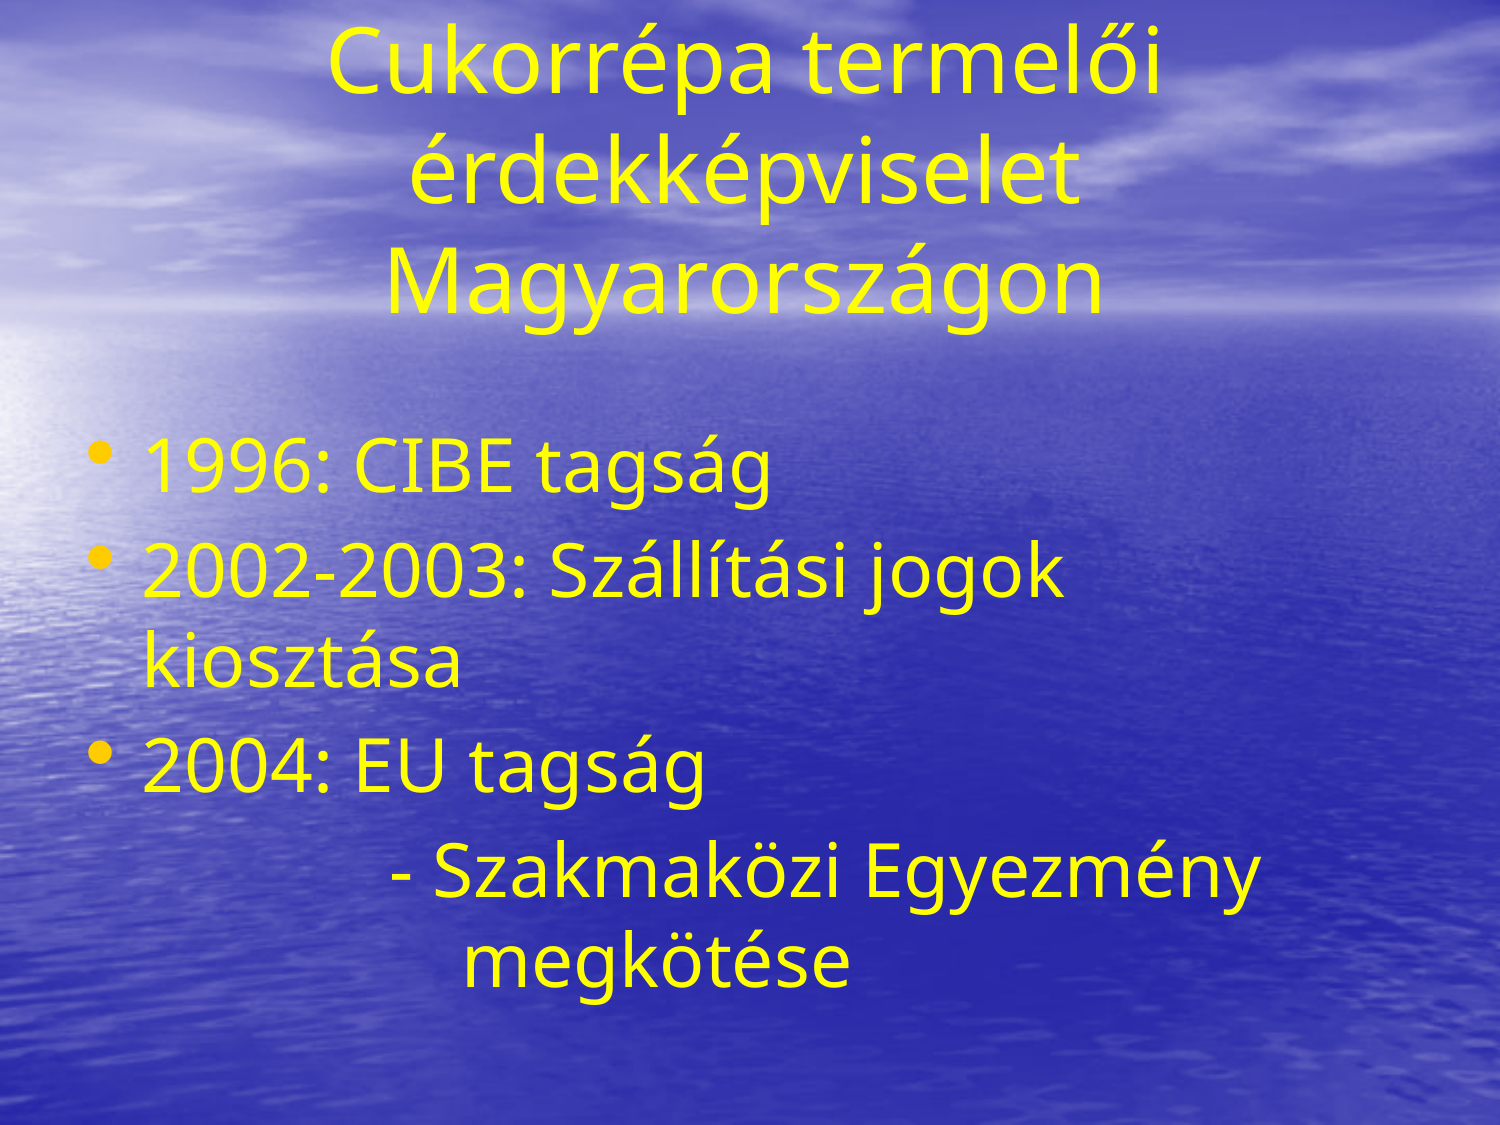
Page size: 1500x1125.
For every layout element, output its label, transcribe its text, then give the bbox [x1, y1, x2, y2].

list 1996: CIBE tagság 2002-2003: Szállítási jogok kiosztása 2004: EU tagság - Szakmaközi Egyezmény megkötése [70, 409, 1421, 997]
title Cukorrépa termelői érdekképviselet Magyarországon [70, 46, 1421, 287]
